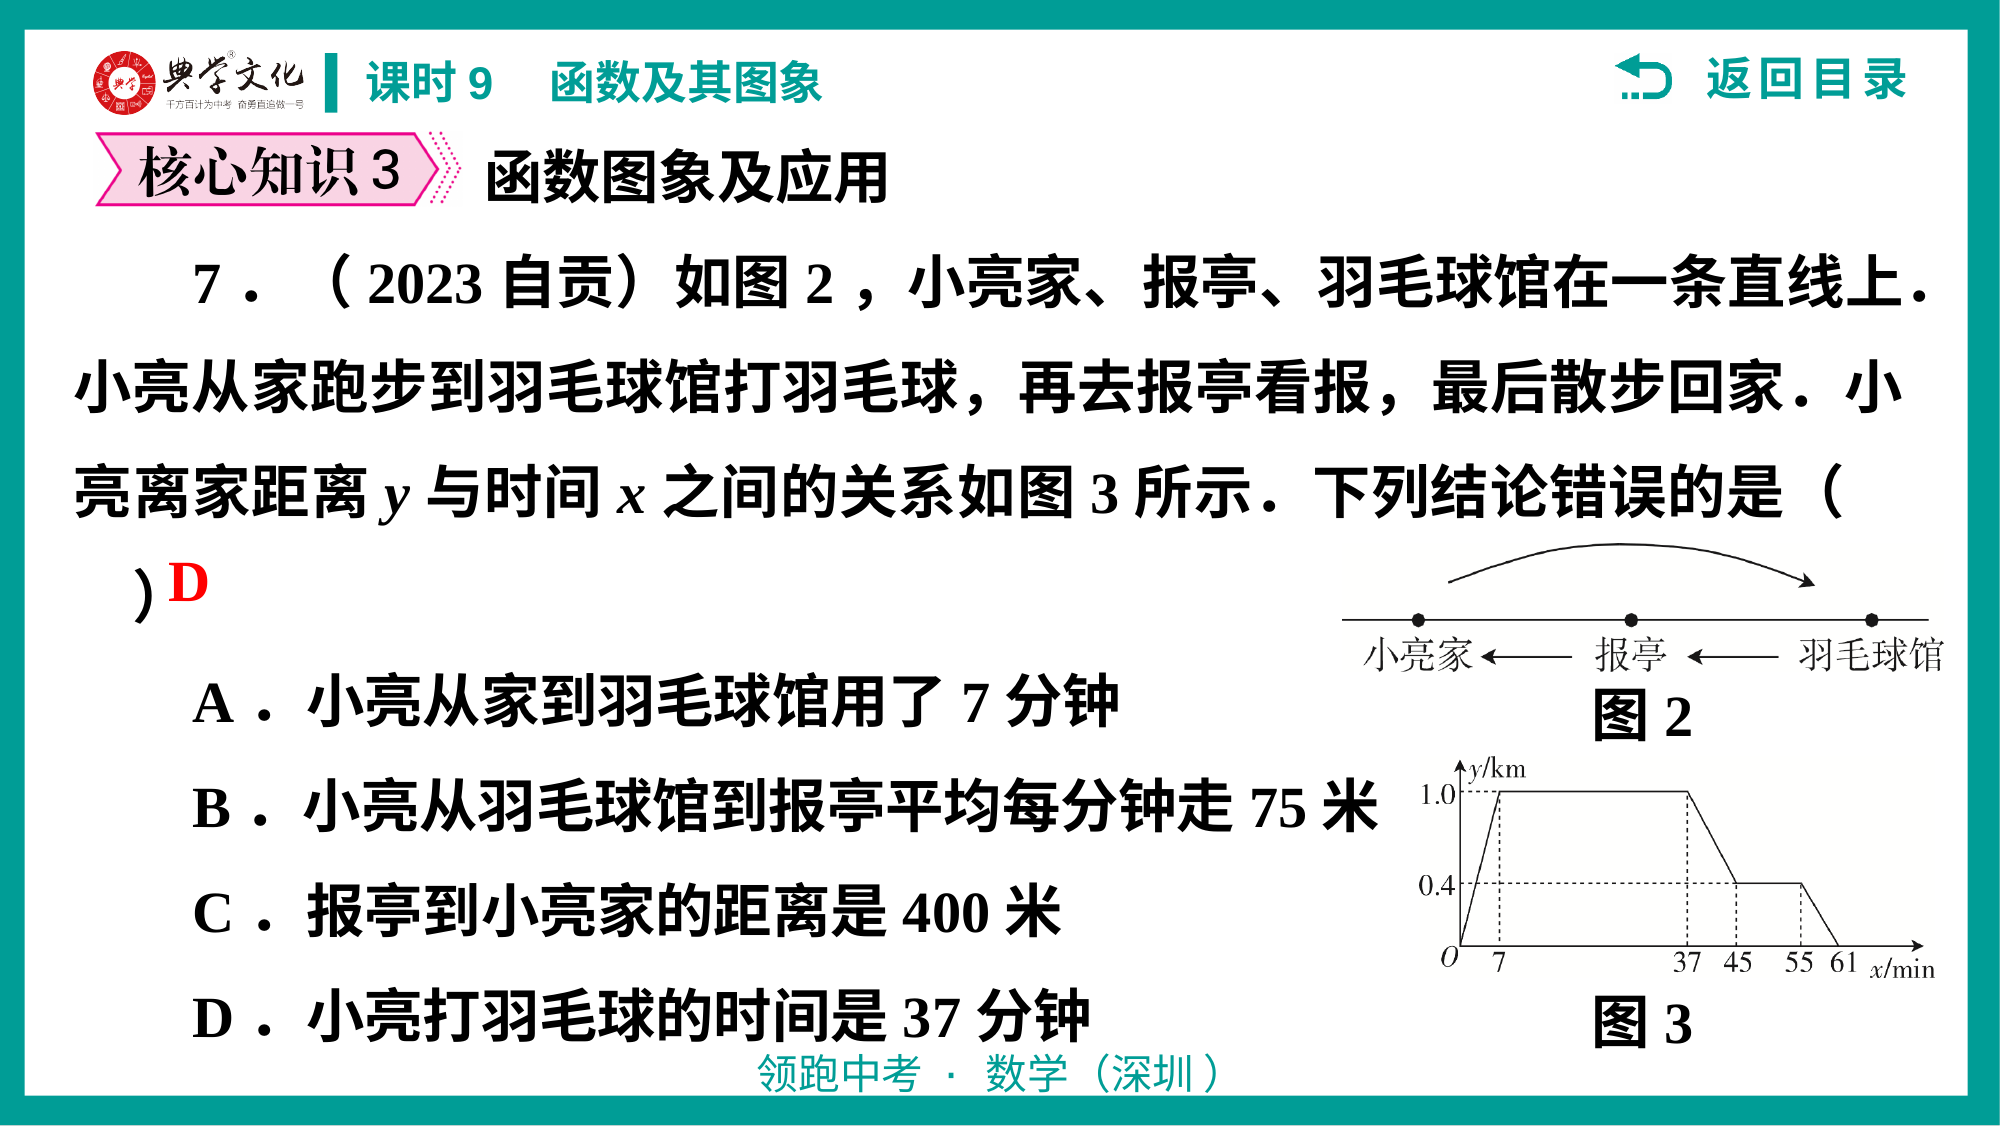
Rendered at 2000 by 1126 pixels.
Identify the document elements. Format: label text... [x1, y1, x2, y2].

text_box 图2 [1577, 672, 1709, 756]
text_box D [153, 535, 226, 620]
picture [93, 131, 463, 207]
list 函数图象及应用 7．（2023自贡）如图2，小亮家、报亭、羽毛球馆在一条直线上．小亮从家跑步到羽毛球馆打羽毛球，再去报亭看报，最后散步回家．小亮离家距离y与时间x之间的关系如图3所示．下列结论错误的是（ ） A．小亮从家到羽毛球馆用了7分钟 B．小亮从羽毛球馆到报亭平均每分钟走75米 C．报亭到小亮家的距离是400米 D．小亮打羽毛球的时间是37分钟 [59, 97, 1919, 1041]
picture [1614, 53, 1672, 97]
picture [1342, 543, 1944, 672]
picture [1419, 756, 1935, 978]
picture [93, 50, 304, 97]
text_box 图3 [1577, 978, 1709, 1063]
